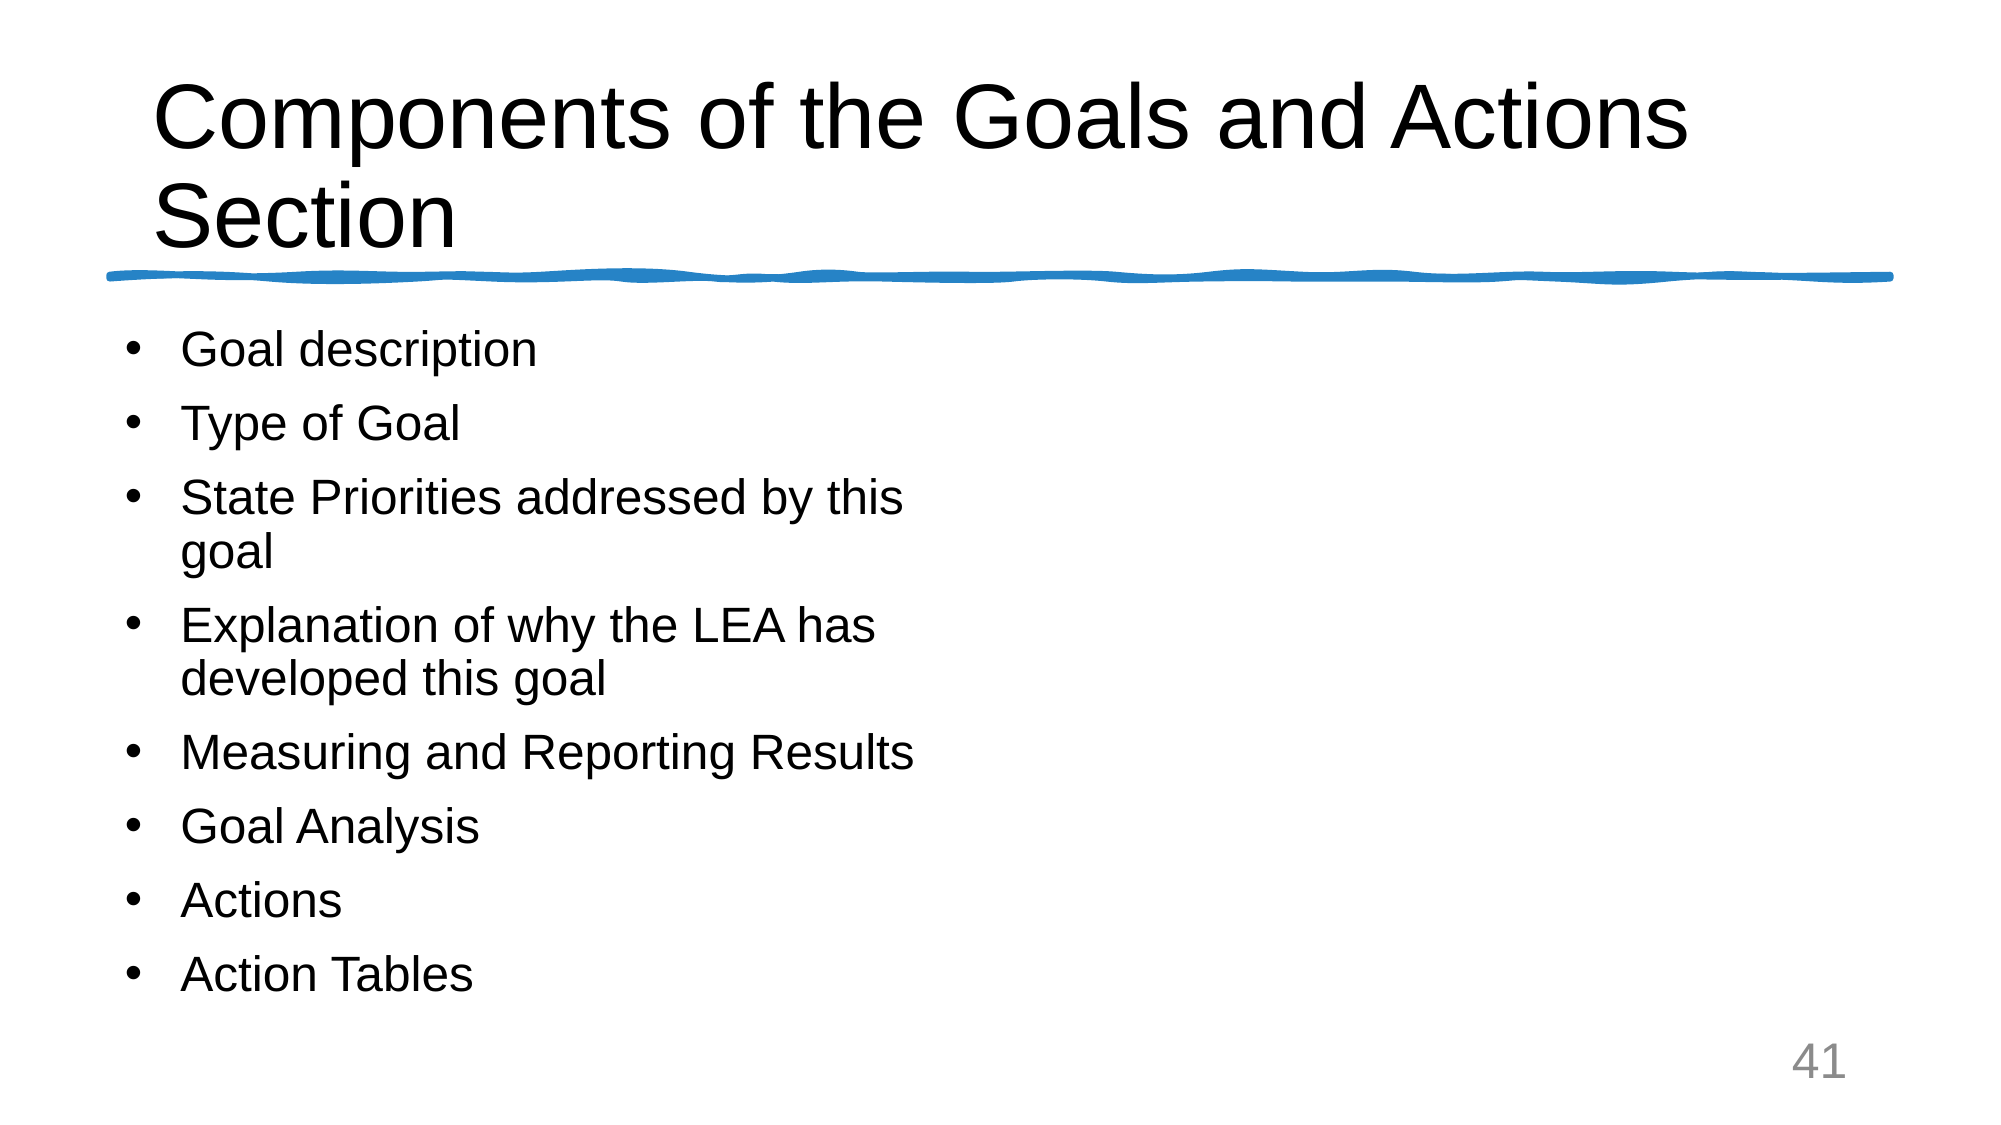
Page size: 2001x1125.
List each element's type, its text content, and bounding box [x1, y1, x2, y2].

slide_number 41 [1412, 1013, 1863, 1103]
list Goal description Type of Goal State Priorities addressed by this goal Explanation of why the LEA has developed this goal Measuring and Reporting Results Goal Analysis Actions Action Tables [109, 316, 986, 1014]
text_box [108, 270, 1892, 283]
title Components of the Goals and Actions Section [137, 59, 1863, 276]
